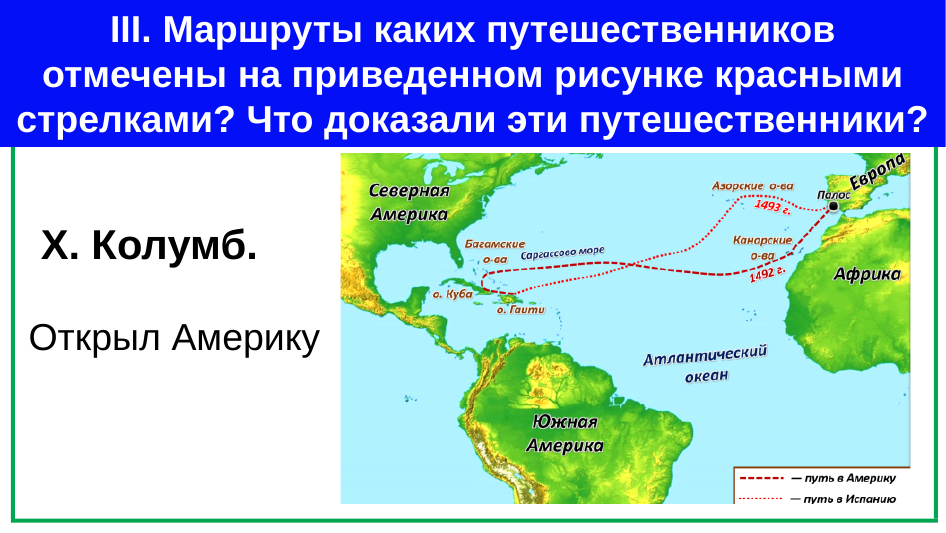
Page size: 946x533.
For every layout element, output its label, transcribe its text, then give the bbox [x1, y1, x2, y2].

text_box Х. Колумб. Открыл Америку [3, 210, 335, 366]
text_box III. Маршруты каких путешественников отмечены на приведенном рисунке красными стрелками? Что доказали эти путешественники? [0, 0, 946, 147]
picture [340, 153, 911, 504]
